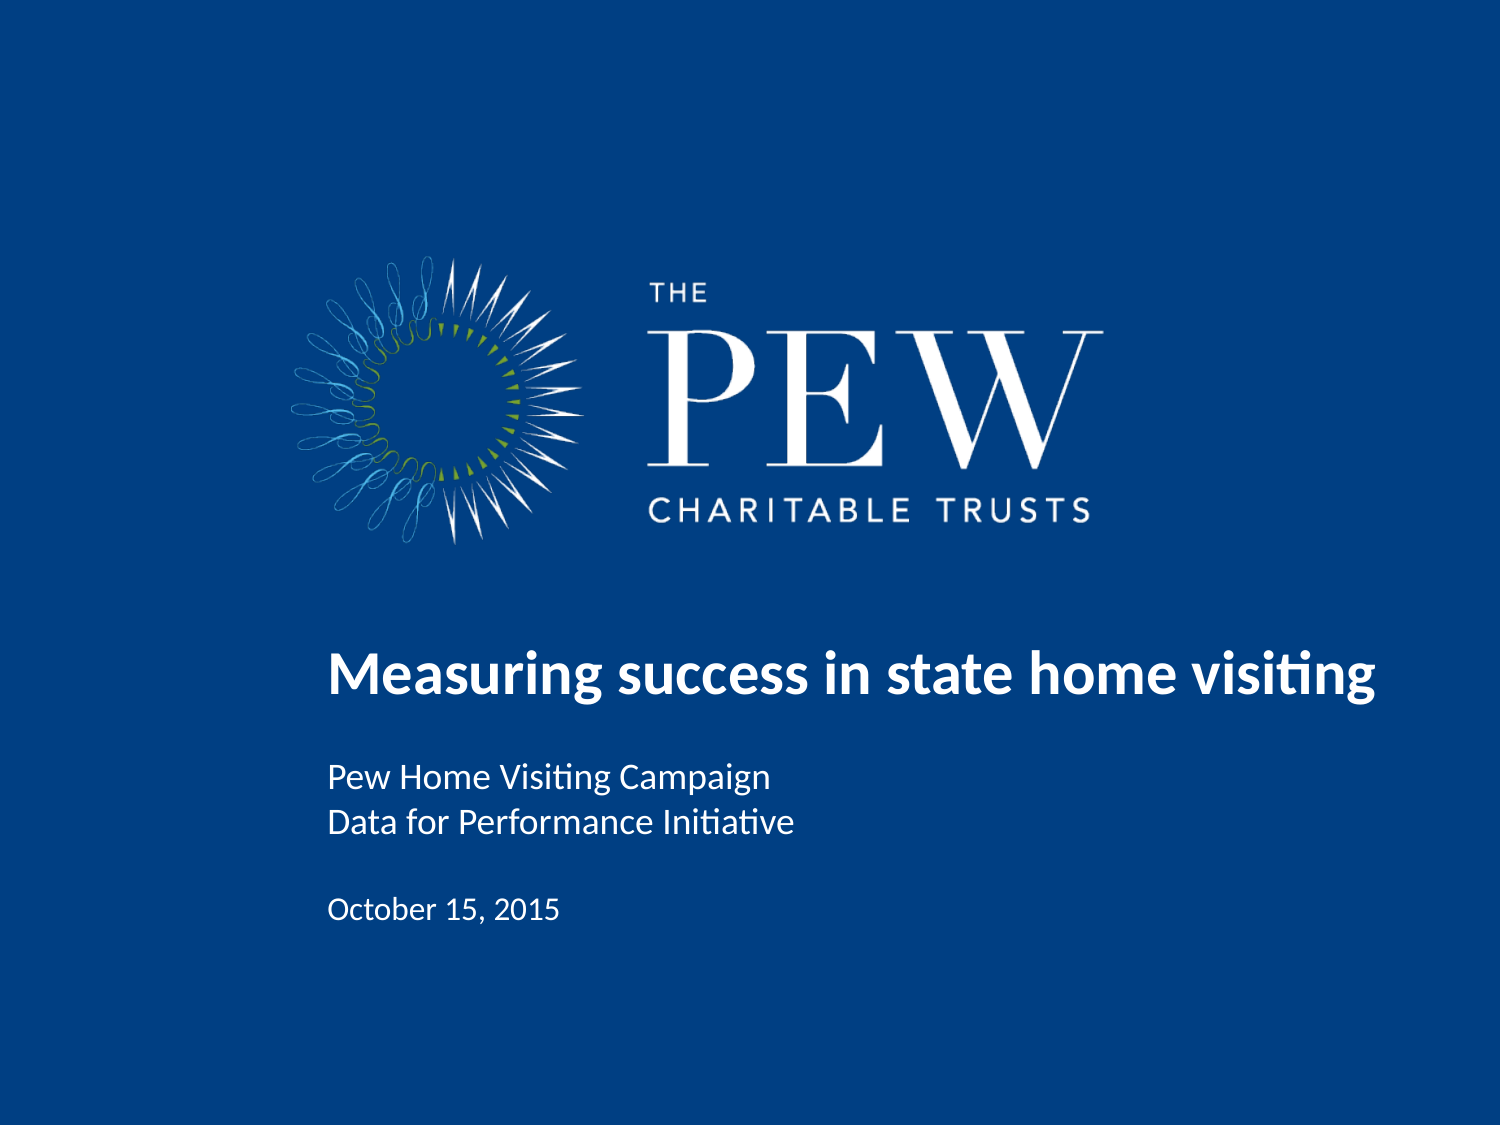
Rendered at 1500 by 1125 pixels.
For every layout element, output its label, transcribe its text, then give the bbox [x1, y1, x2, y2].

picture [199, 149, 1226, 761]
text_box Measuring success in state home visiting Pew Home Visiting Campaign Data for Performance Initiative October 15, 2015 [312, 624, 1413, 934]
